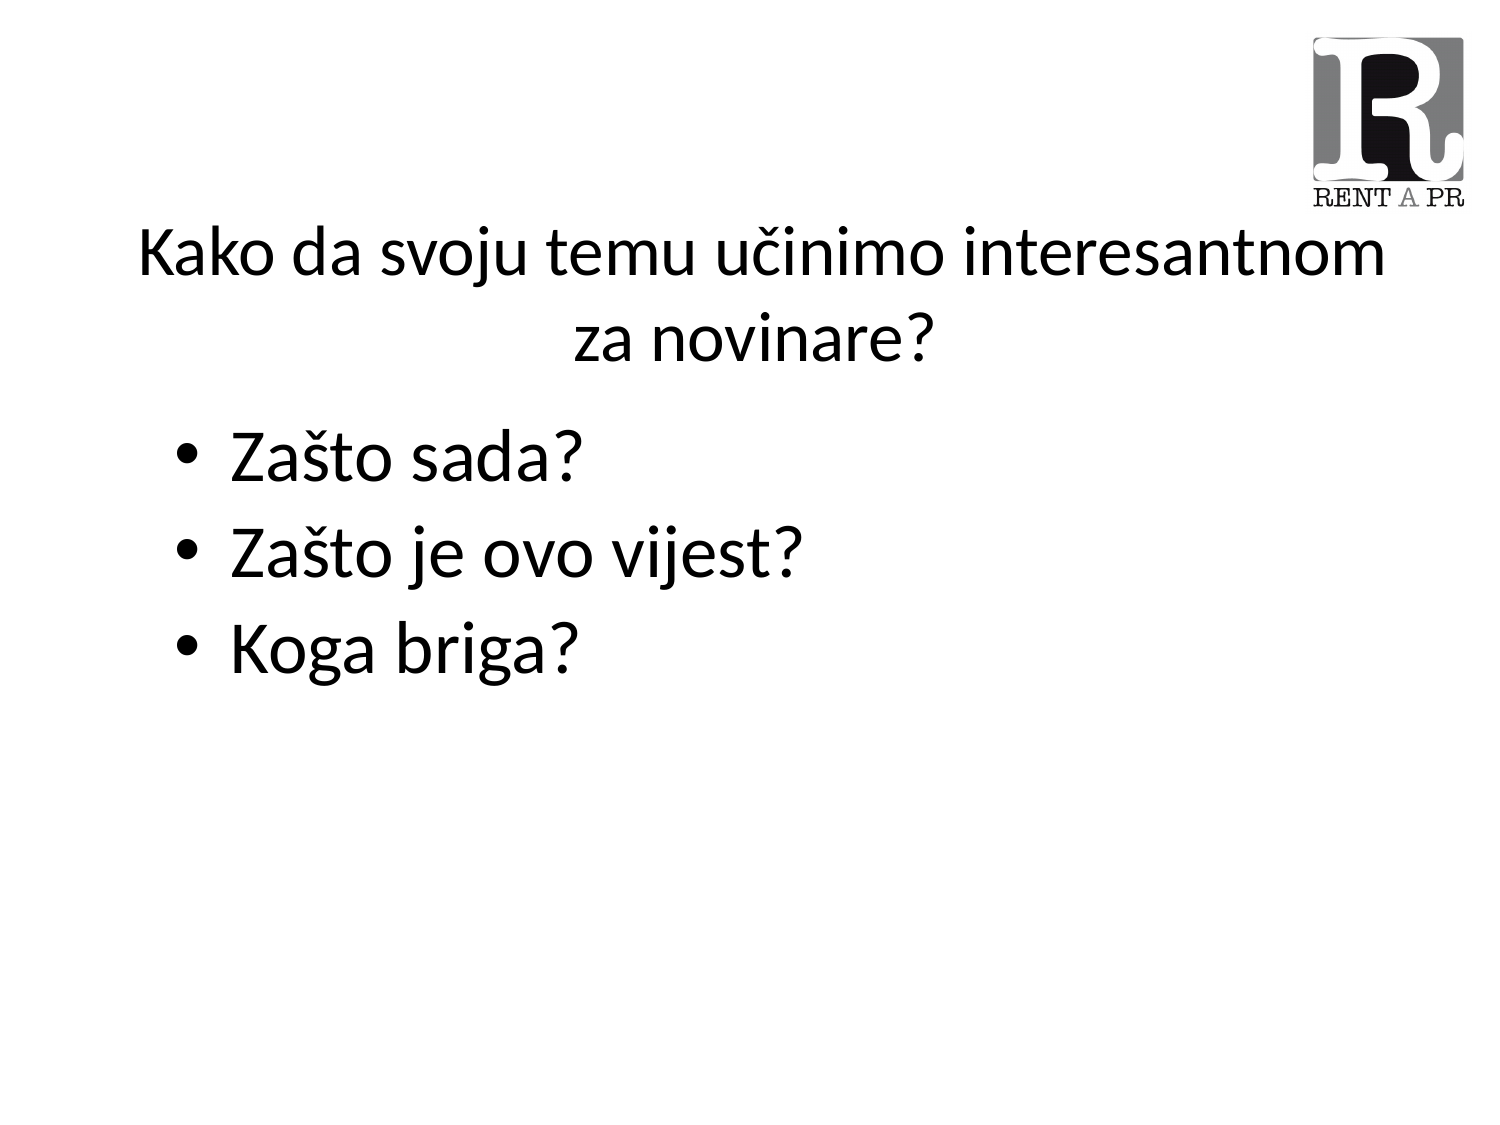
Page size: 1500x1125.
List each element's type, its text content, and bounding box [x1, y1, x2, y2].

title Kako da svoju temu učinimo interesantnom za novinare? [88, 196, 1439, 384]
list Zašto sada? Zašto je ovo vijest? Koga briga? [159, 408, 1425, 1005]
picture [1304, 31, 1473, 214]
